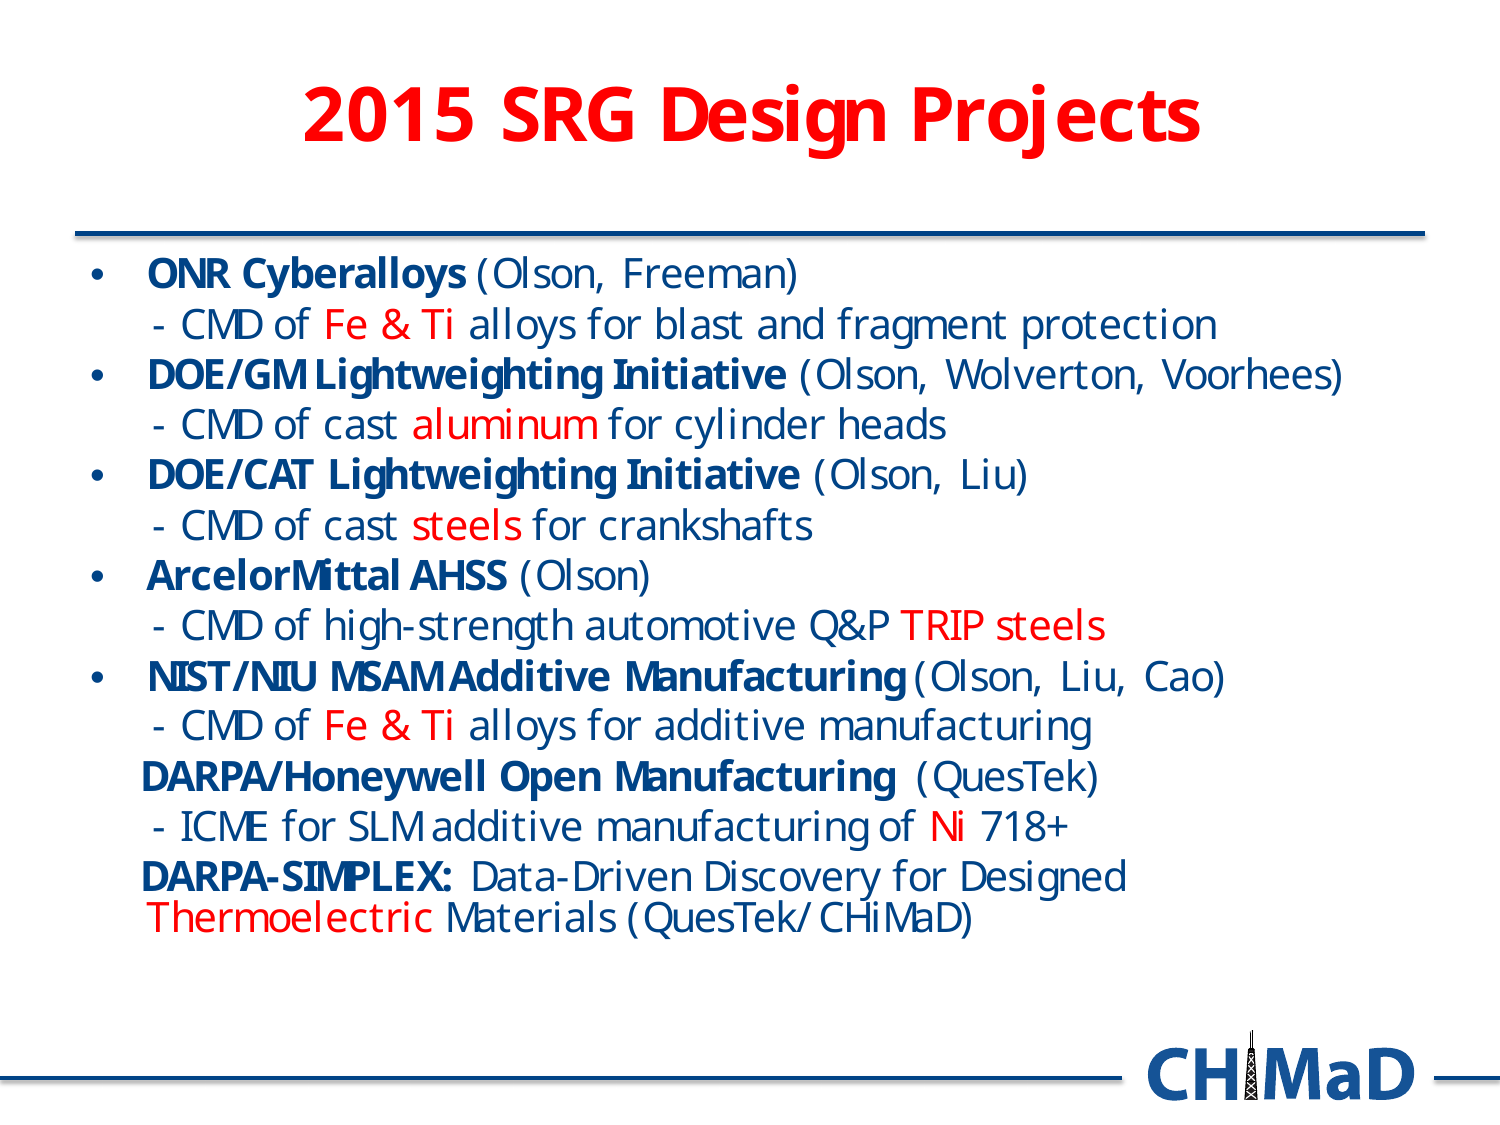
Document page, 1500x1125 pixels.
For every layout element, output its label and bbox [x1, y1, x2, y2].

text_box [0, 0, 1500, 1125]
